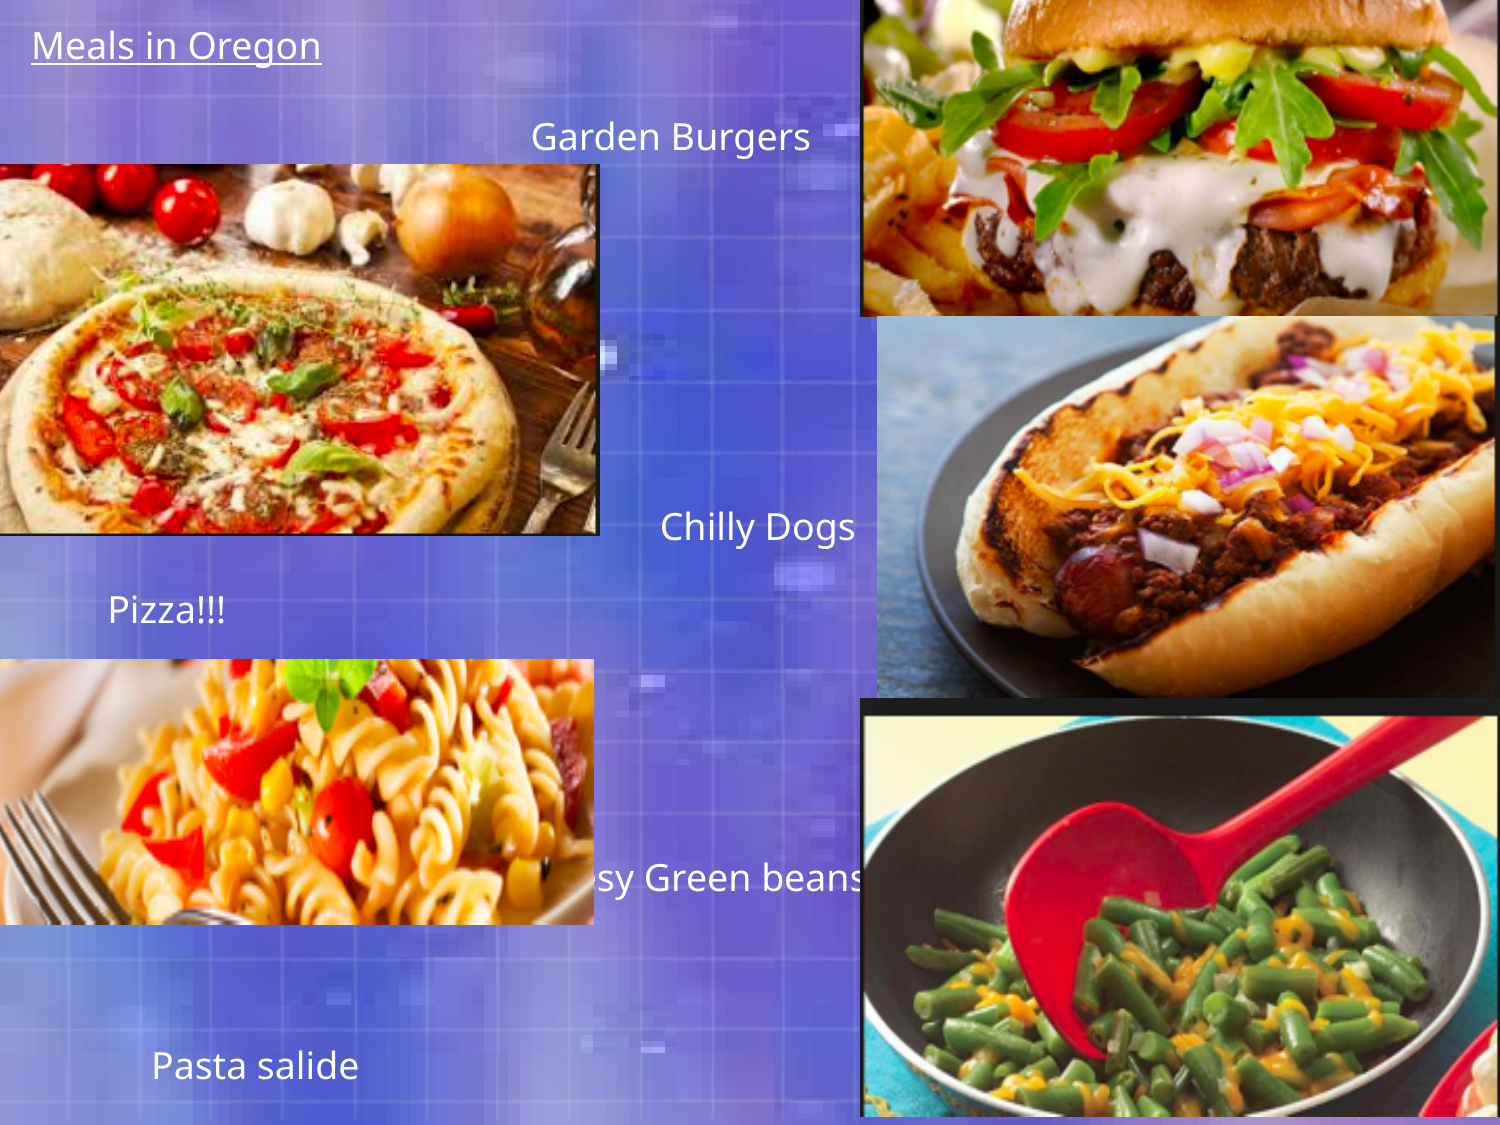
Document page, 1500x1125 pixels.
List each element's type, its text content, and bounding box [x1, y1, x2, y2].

text_box Garden Burgers [515, 105, 827, 165]
text_box Meals in Oregon [16, 14, 337, 75]
text_box Pasta salide [136, 1034, 375, 1095]
text_box Pizza!!! [92, 586, 241, 635]
picture [0, 0, 1500, 1125]
text_box Cheesy Green beans [646, 847, 830, 907]
text_box Chilly Dogs [649, 495, 847, 556]
